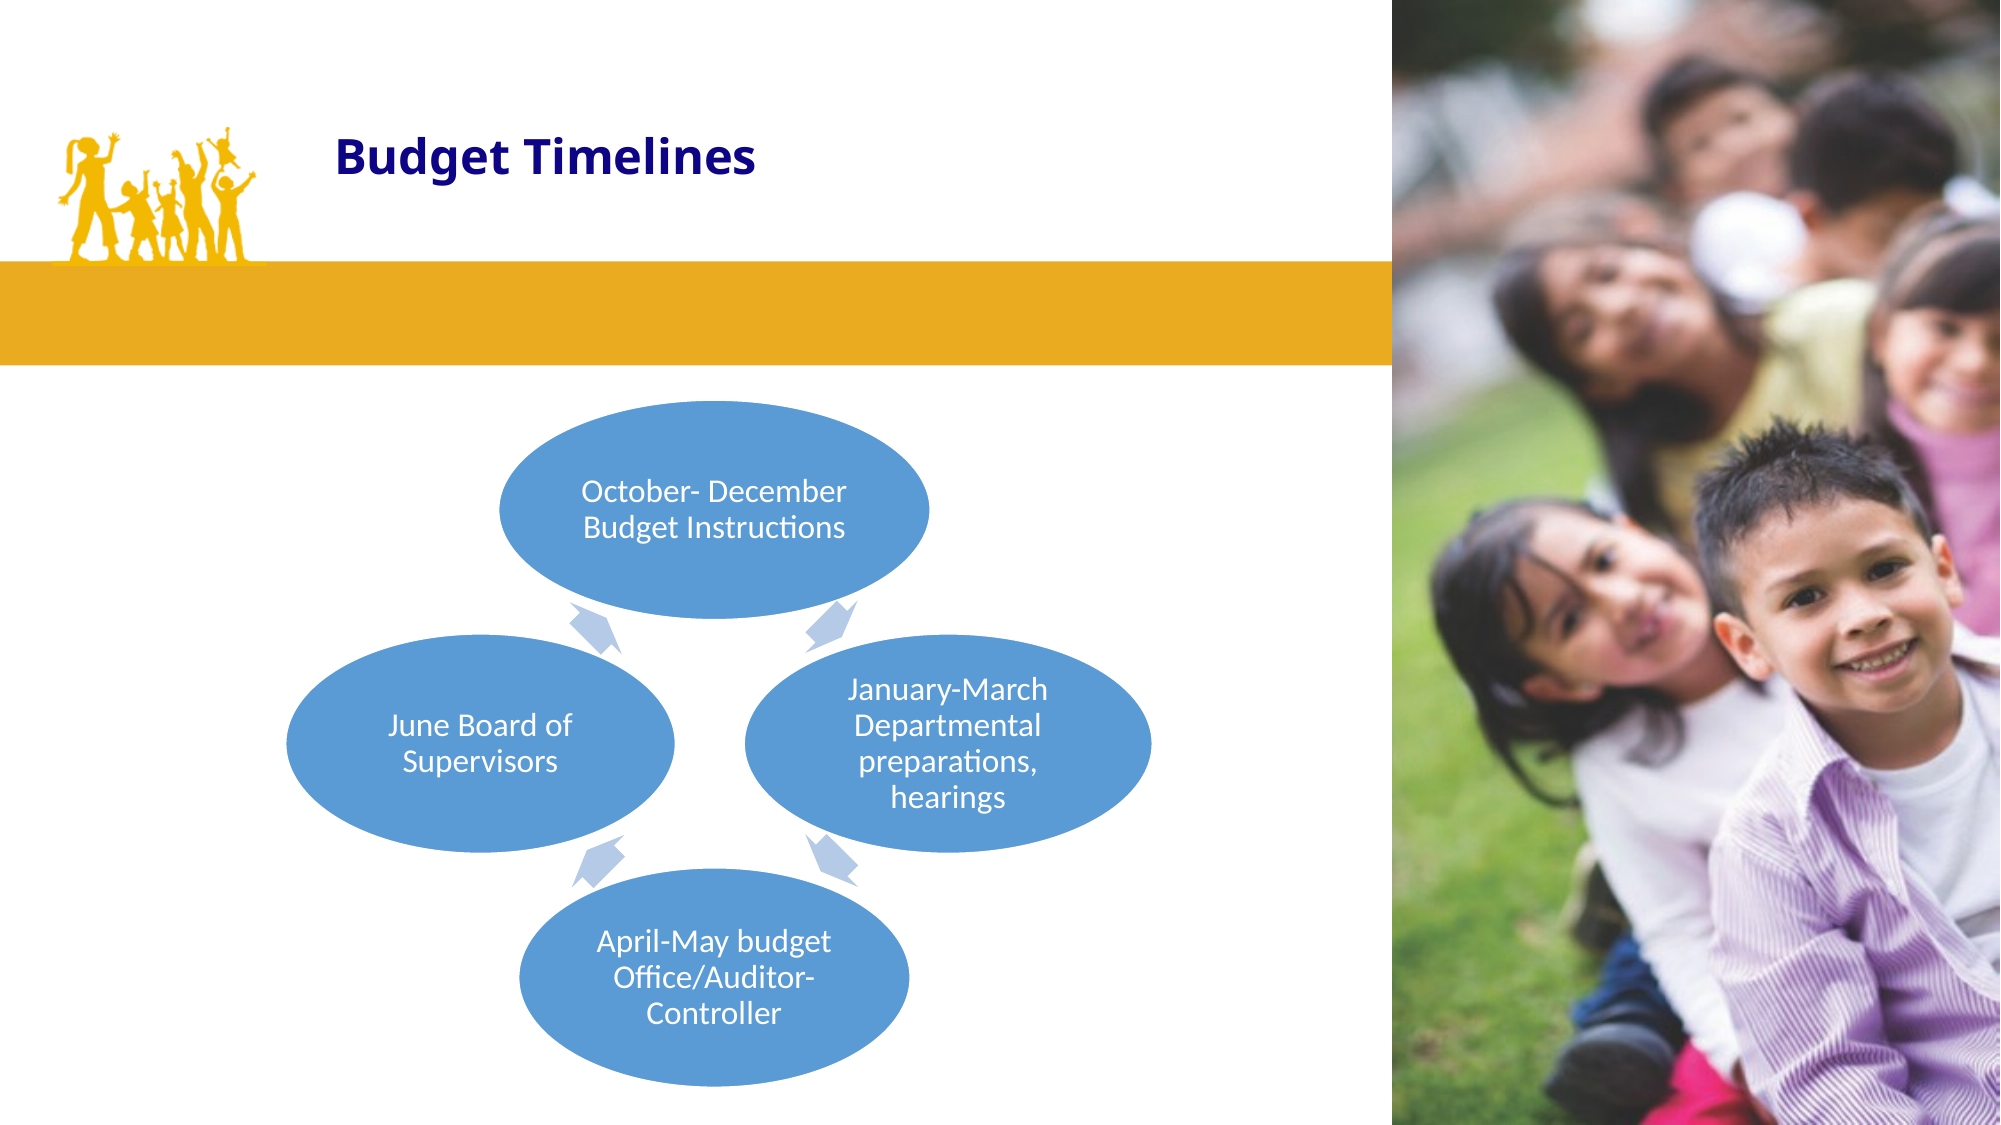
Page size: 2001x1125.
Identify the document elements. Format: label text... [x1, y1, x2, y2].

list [111, 399, 1327, 1088]
title Budget Timelines [319, 124, 1262, 193]
text_box [0, 261, 1392, 366]
picture [1392, 0, 2000, 1125]
picture [52, 127, 267, 266]
